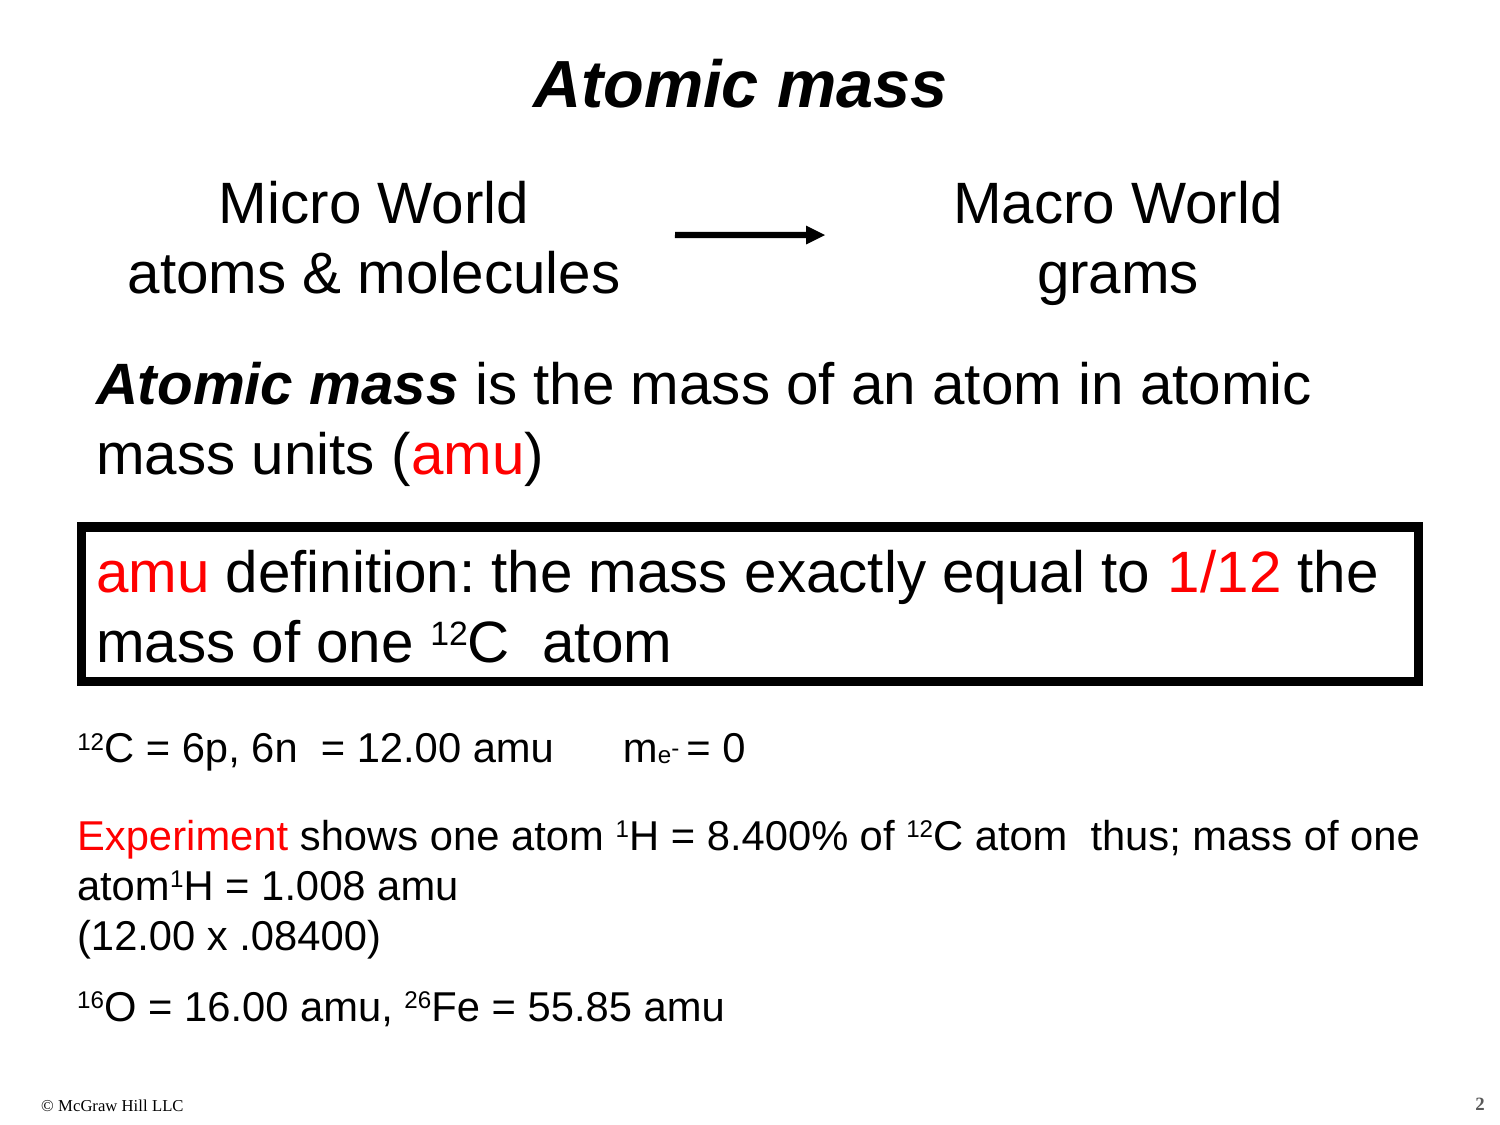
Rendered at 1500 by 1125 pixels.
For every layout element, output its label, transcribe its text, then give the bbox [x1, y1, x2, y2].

text_box Micro World atoms & molecules [112, 157, 636, 312]
text_box 12C = 6p, 6n = 12.00 amu me- = 0 [62, 713, 1438, 779]
slide_number 2 [1427, 1087, 1500, 1120]
text_box amu definition: the mass exactly equal to 1/12 the mass of one 12C atom [81, 526, 1419, 682]
text_box Atomic mass is the mass of an atom in atomic mass units (amu) [81, 338, 1419, 494]
text_box [674, 228, 826, 242]
text_box Atomic mass [518, 33, 982, 128]
text_box Macro World grams [938, 157, 1298, 312]
text_box Experiment shows one atom 1H = 8.400% of 12C atom thus; mass of one atom1H = 1.008 amu (12.00 x .08400) 16O = 16.00 amu, 26Fe = 55.85 amu [62, 801, 1488, 1038]
